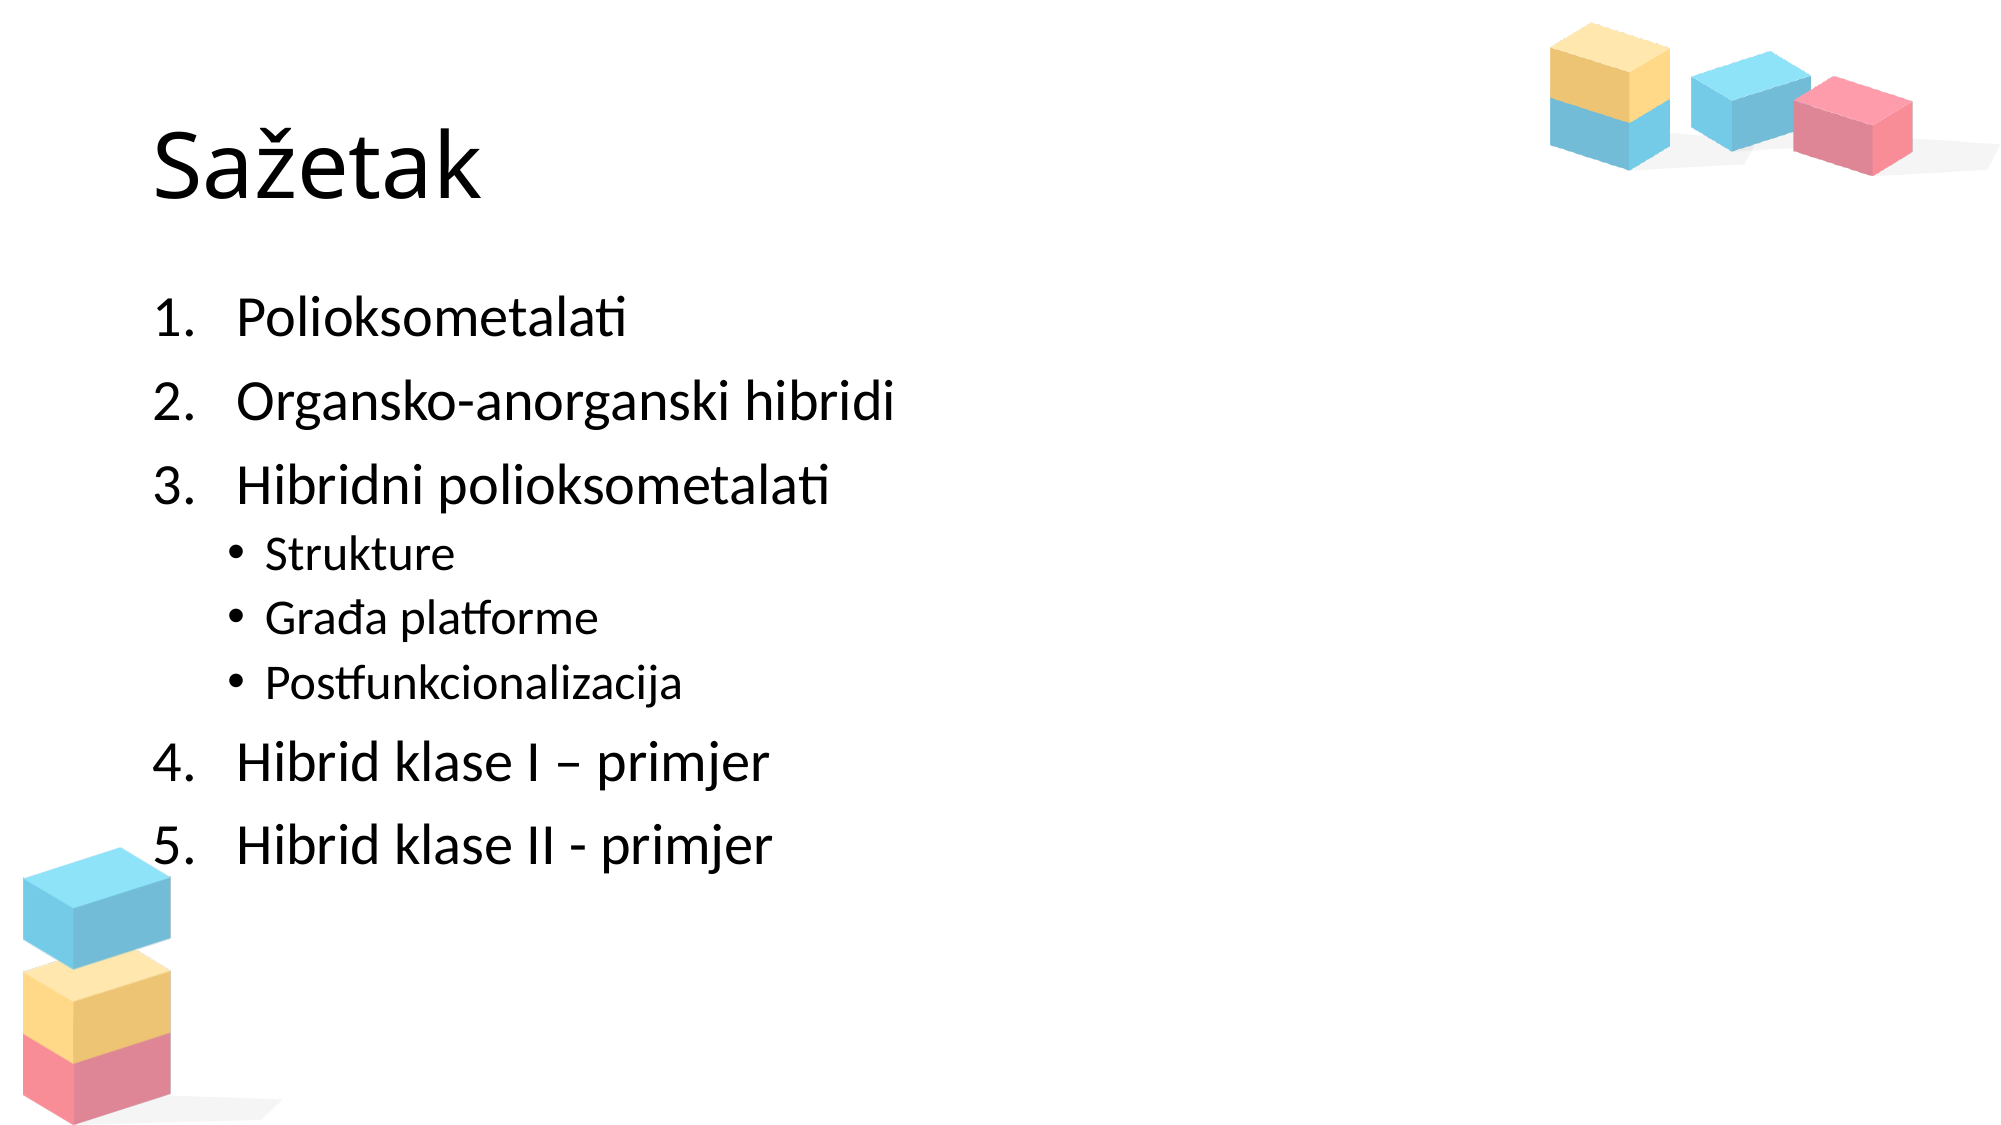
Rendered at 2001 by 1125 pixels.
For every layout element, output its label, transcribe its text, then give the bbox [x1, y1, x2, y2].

list Polioksometalati Organsko-anorganski hibridi Hibridni polioksometalati Strukture Građa platforme Postfunkcionalizacija Hibrid klase I – primjer Hibrid klase II - primjer [137, 278, 1863, 993]
title Sažetak [137, 59, 1863, 278]
